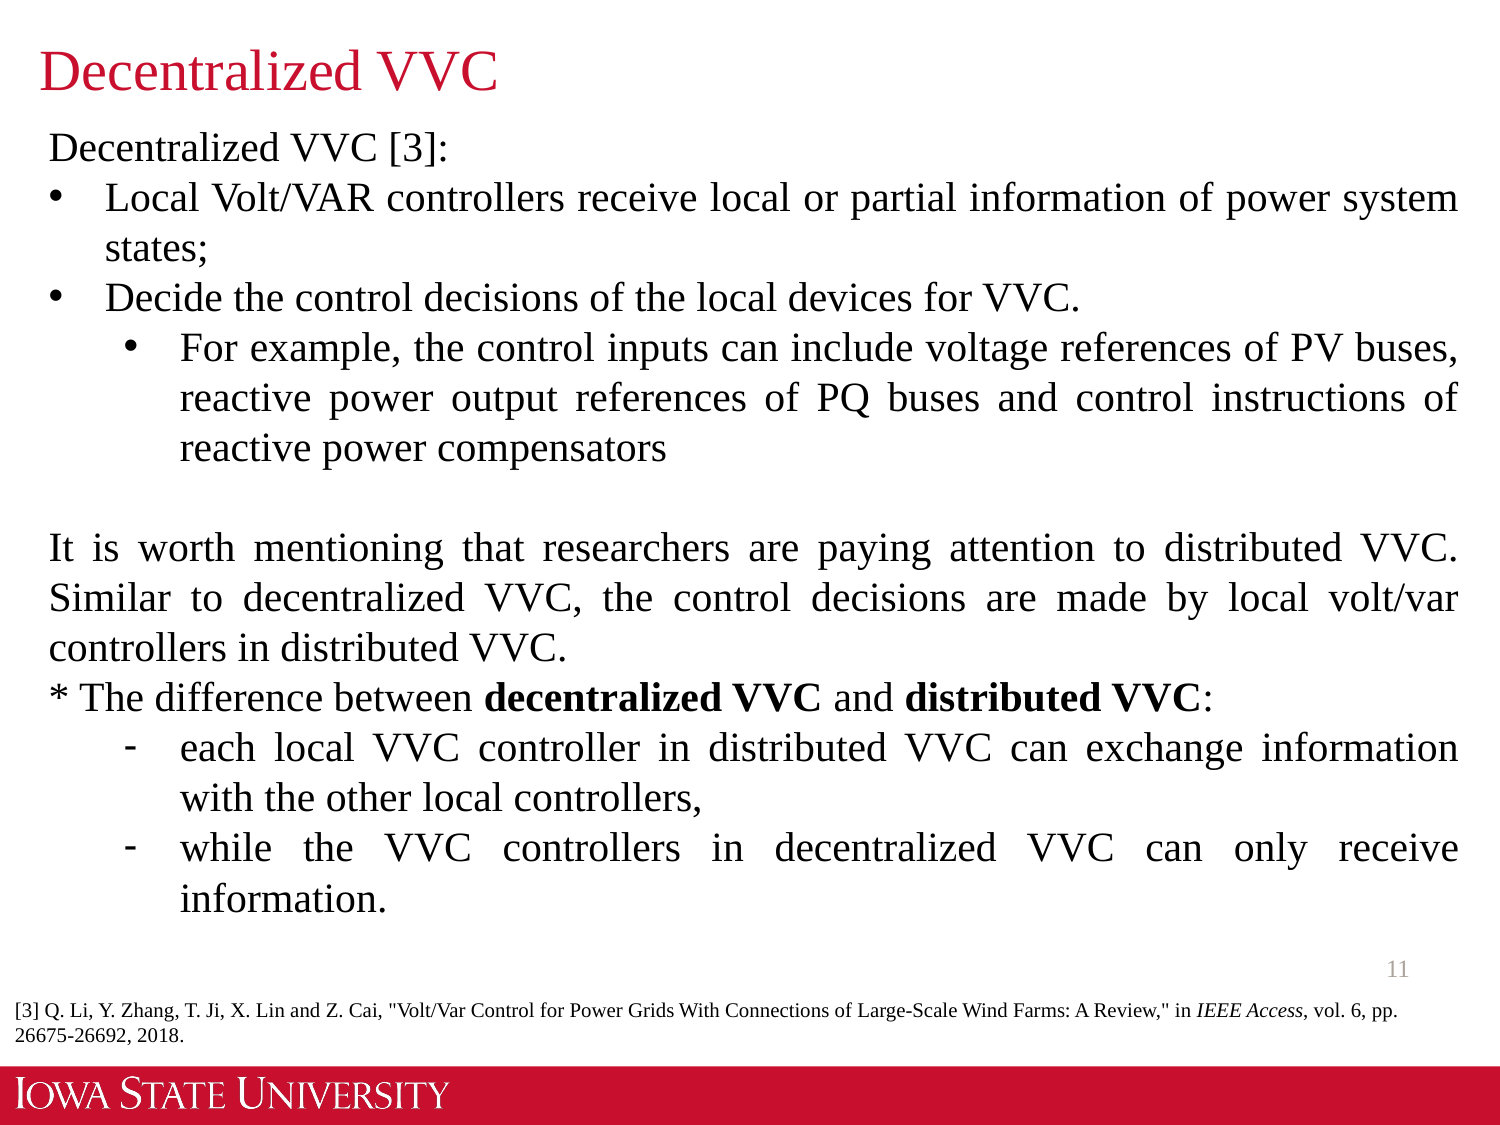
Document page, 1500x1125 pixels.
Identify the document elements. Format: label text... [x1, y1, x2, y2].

picture [15, 1076, 450, 1113]
title Decentralized VVC [24, 4, 1301, 130]
text_box [3] Q. Li, Y. Zhang, T. Ji, X. Lin and Z. Cai, "Volt/Var Control for Power Grids With Connections of Large-Scale Wind Farms: A Review," in IEEE Access, vol. 6, pp. 26675-26692, 2018. [0, 989, 1425, 1055]
text_box Decentralized VVC [3]: Local Volt/VAR controllers receive local or partial information of power system states; Decide the control decisions of the local devices for VVC. For example, the control inputs can include voltage references of PV buses, reactive power output references of PQ buses and control instructions of reactive power compensators It is worth mentioning that researchers are paying attention to distributed VVC. Similar to decentralized VVC, the control decisions are made by local volt/var controllers in distributed VVC. * The difference between decentralized VVC and distributed VVC: each local VVC controller in distributed VVC can exchange information with the other local controllers, while the VVC controllers in decentralized VVC can only receive information. [33, 112, 1475, 1098]
